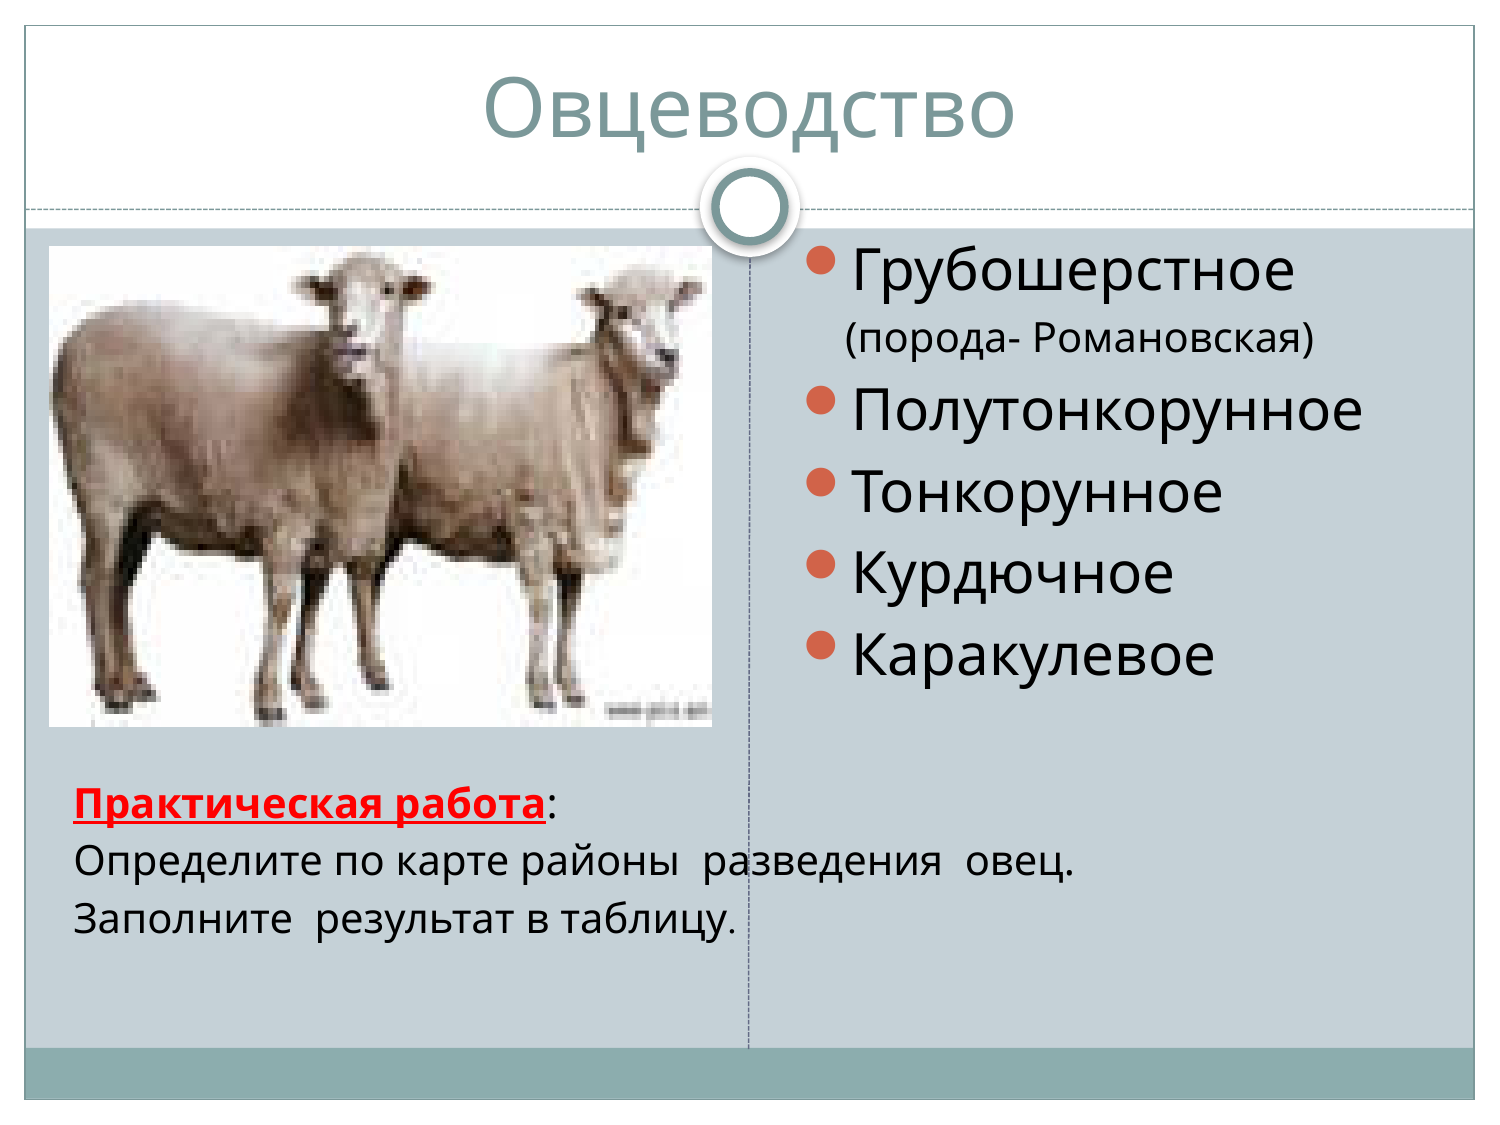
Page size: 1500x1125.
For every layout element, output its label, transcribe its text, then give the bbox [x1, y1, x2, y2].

text_box Практическая работа: Определите по карте районы разведения овец. Заполните результат в таблицу. [58, 761, 1430, 949]
list Грубошерстное (порода- Романовская) Полутонкорунное Тонкорунное Курдючное Каракулевое [787, 224, 1450, 750]
title Овцеводство [49, 37, 1450, 162]
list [49, 245, 713, 727]
